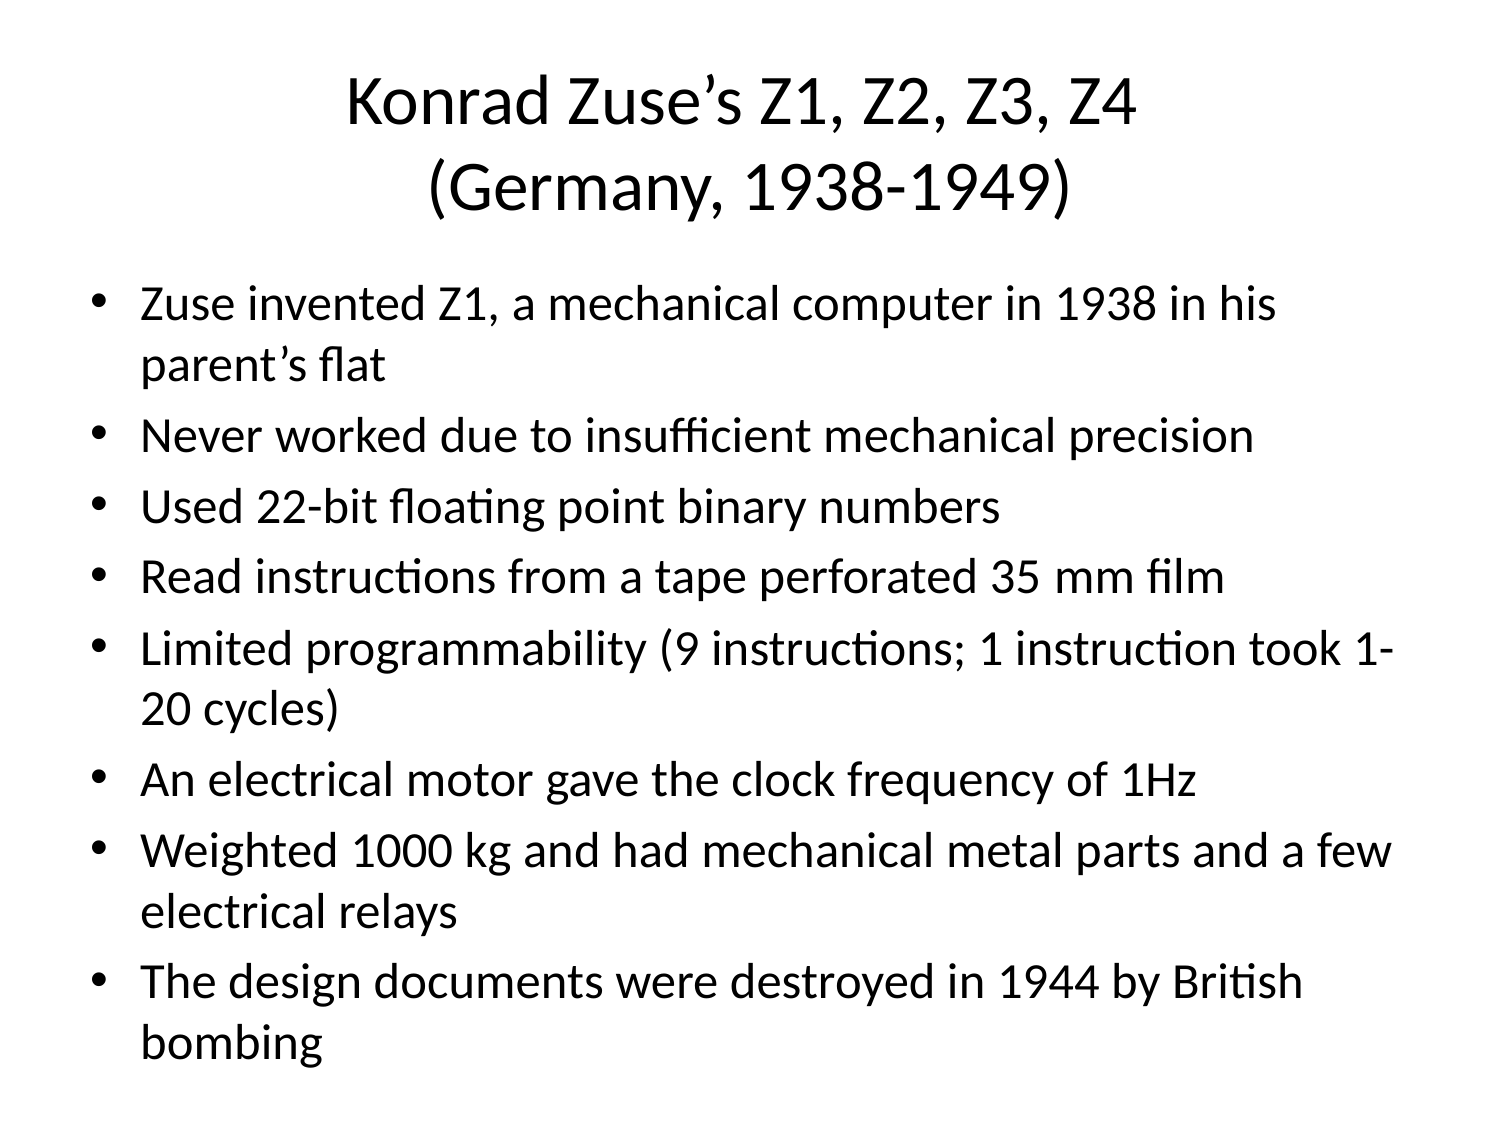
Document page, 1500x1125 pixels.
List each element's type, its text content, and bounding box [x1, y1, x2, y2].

title Konrad Zuse’s Z1, Z2, Z3, Z4 (Germany, 1938-1949) [75, 45, 1425, 233]
list Zuse invented Z1, a mechanical computer in 1938 in his parent’s flat Never worked due to insufficient mechanical precision Used 22-bit floating point binary numbers Read instructions from a tape perforated 35 mm film Limited programmability (9 instructions; 1 instruction took 1-20 cycles) An electrical motor gave the clock frequency of 1Hz Weighted 1000 kg and had mechanical metal parts and a few electrical relays The design documents were destroyed in 1944 by British bombing [75, 262, 1463, 1088]
